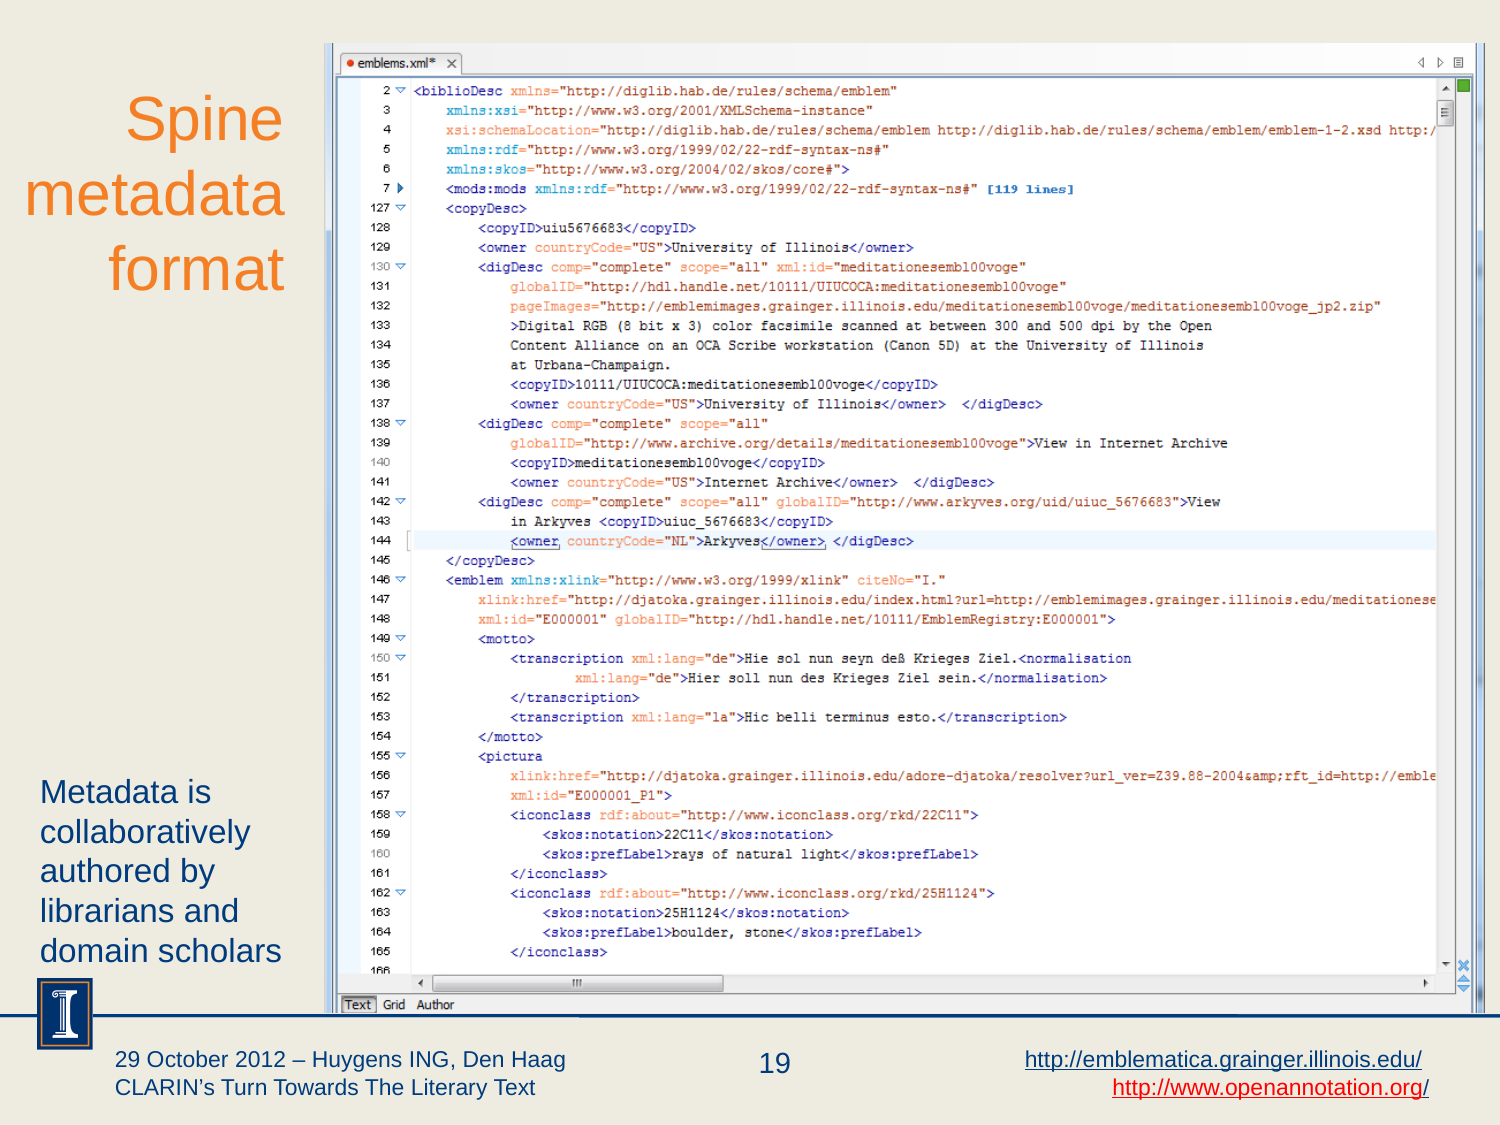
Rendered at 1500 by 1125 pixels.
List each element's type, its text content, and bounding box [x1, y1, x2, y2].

slide_number 19 [699, 1037, 850, 1100]
picture [324, 43, 1485, 1013]
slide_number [99, 1037, 650, 1100]
text_box Metadata is collaboratively authored by librarians and domain scholars [24, 762, 300, 977]
title Spine metadata format [0, 50, 300, 330]
footer http://emblematica.grainger.illinois.edu/ http://www.openannotation.org/ [975, 1037, 1450, 1098]
picture [37, 978, 93, 1050]
